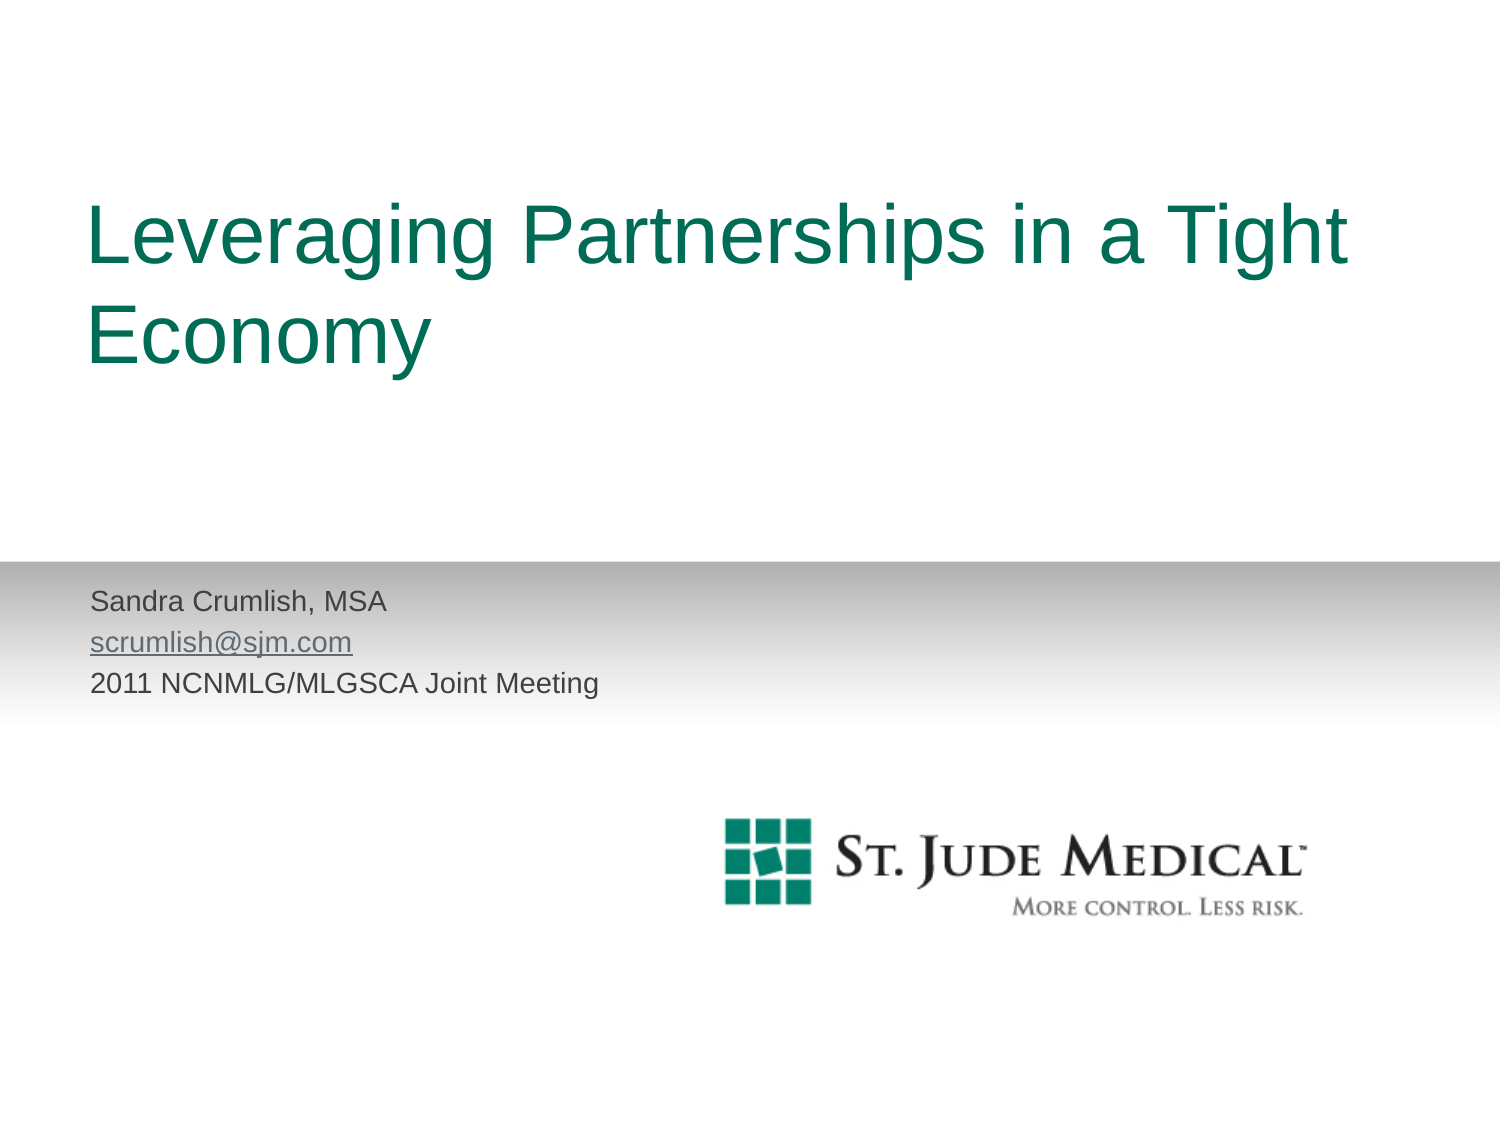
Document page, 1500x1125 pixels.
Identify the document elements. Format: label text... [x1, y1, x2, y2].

subtitle Sandra Crumlish, MSA scrumlish@sjm.com 2011 NCNMLG/MLGSCA Joint Meeting [74, 574, 738, 713]
picture [0, 0, 1500, 1125]
title Leveraging Partnerships in a Tight Economy [70, 74, 1401, 388]
